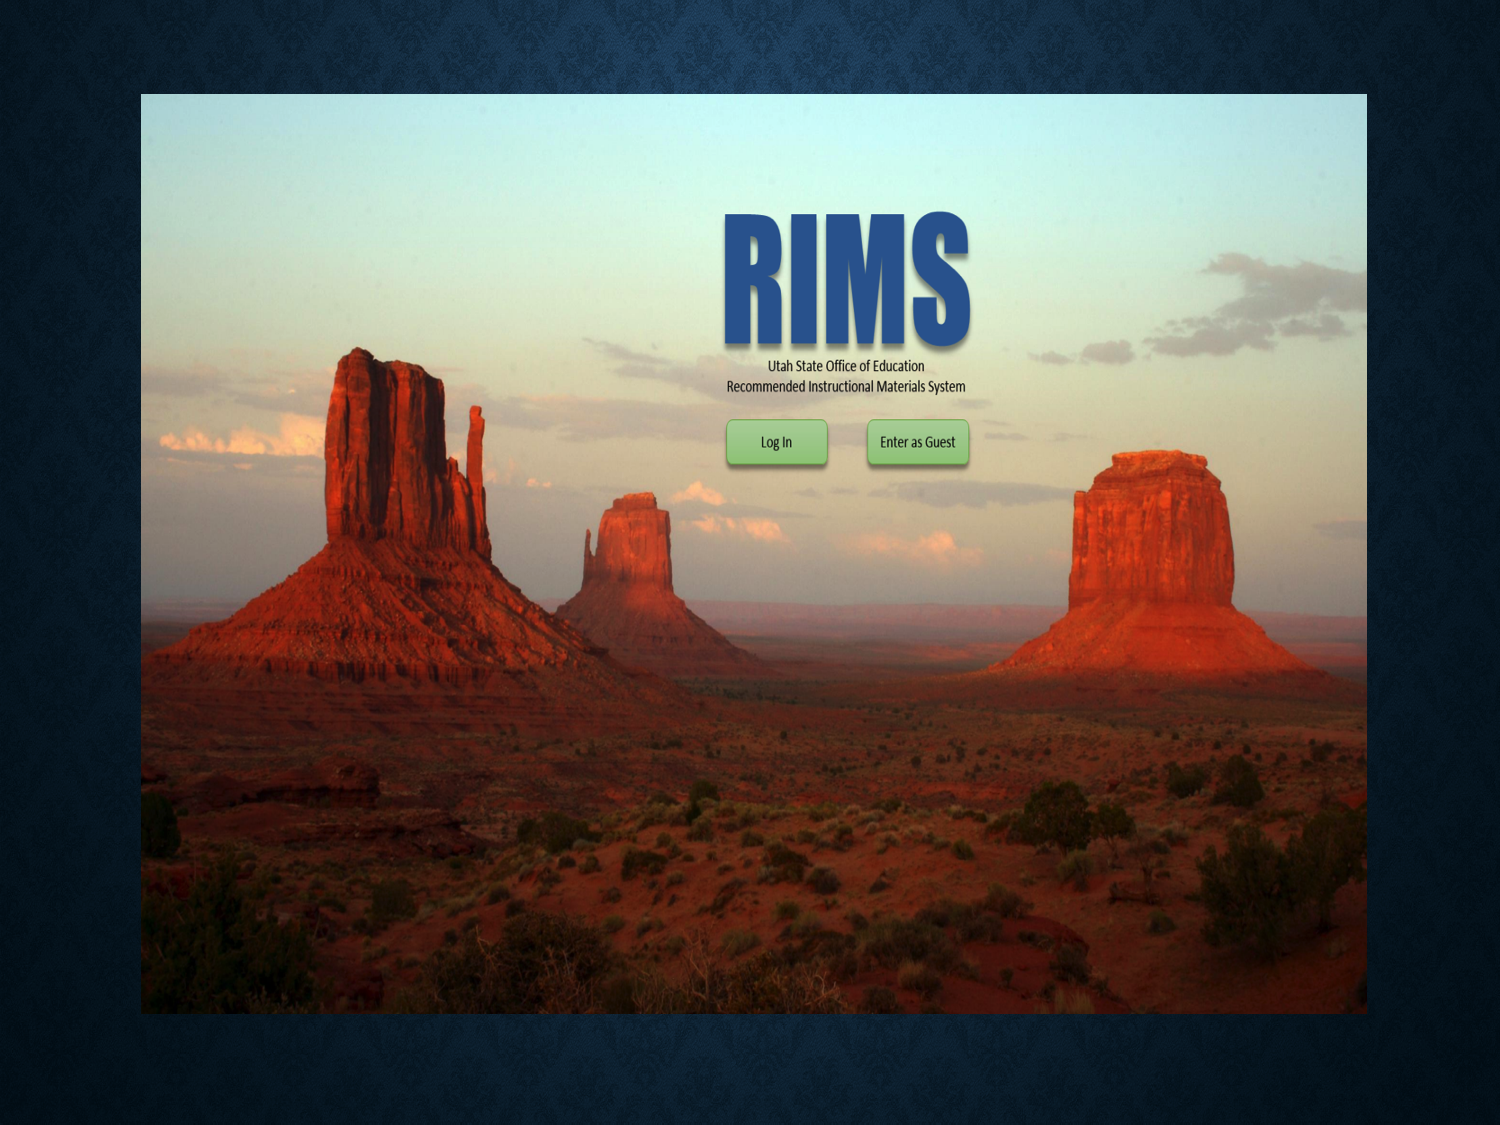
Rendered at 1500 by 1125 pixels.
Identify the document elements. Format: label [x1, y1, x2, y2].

list [140, 94, 1367, 1014]
